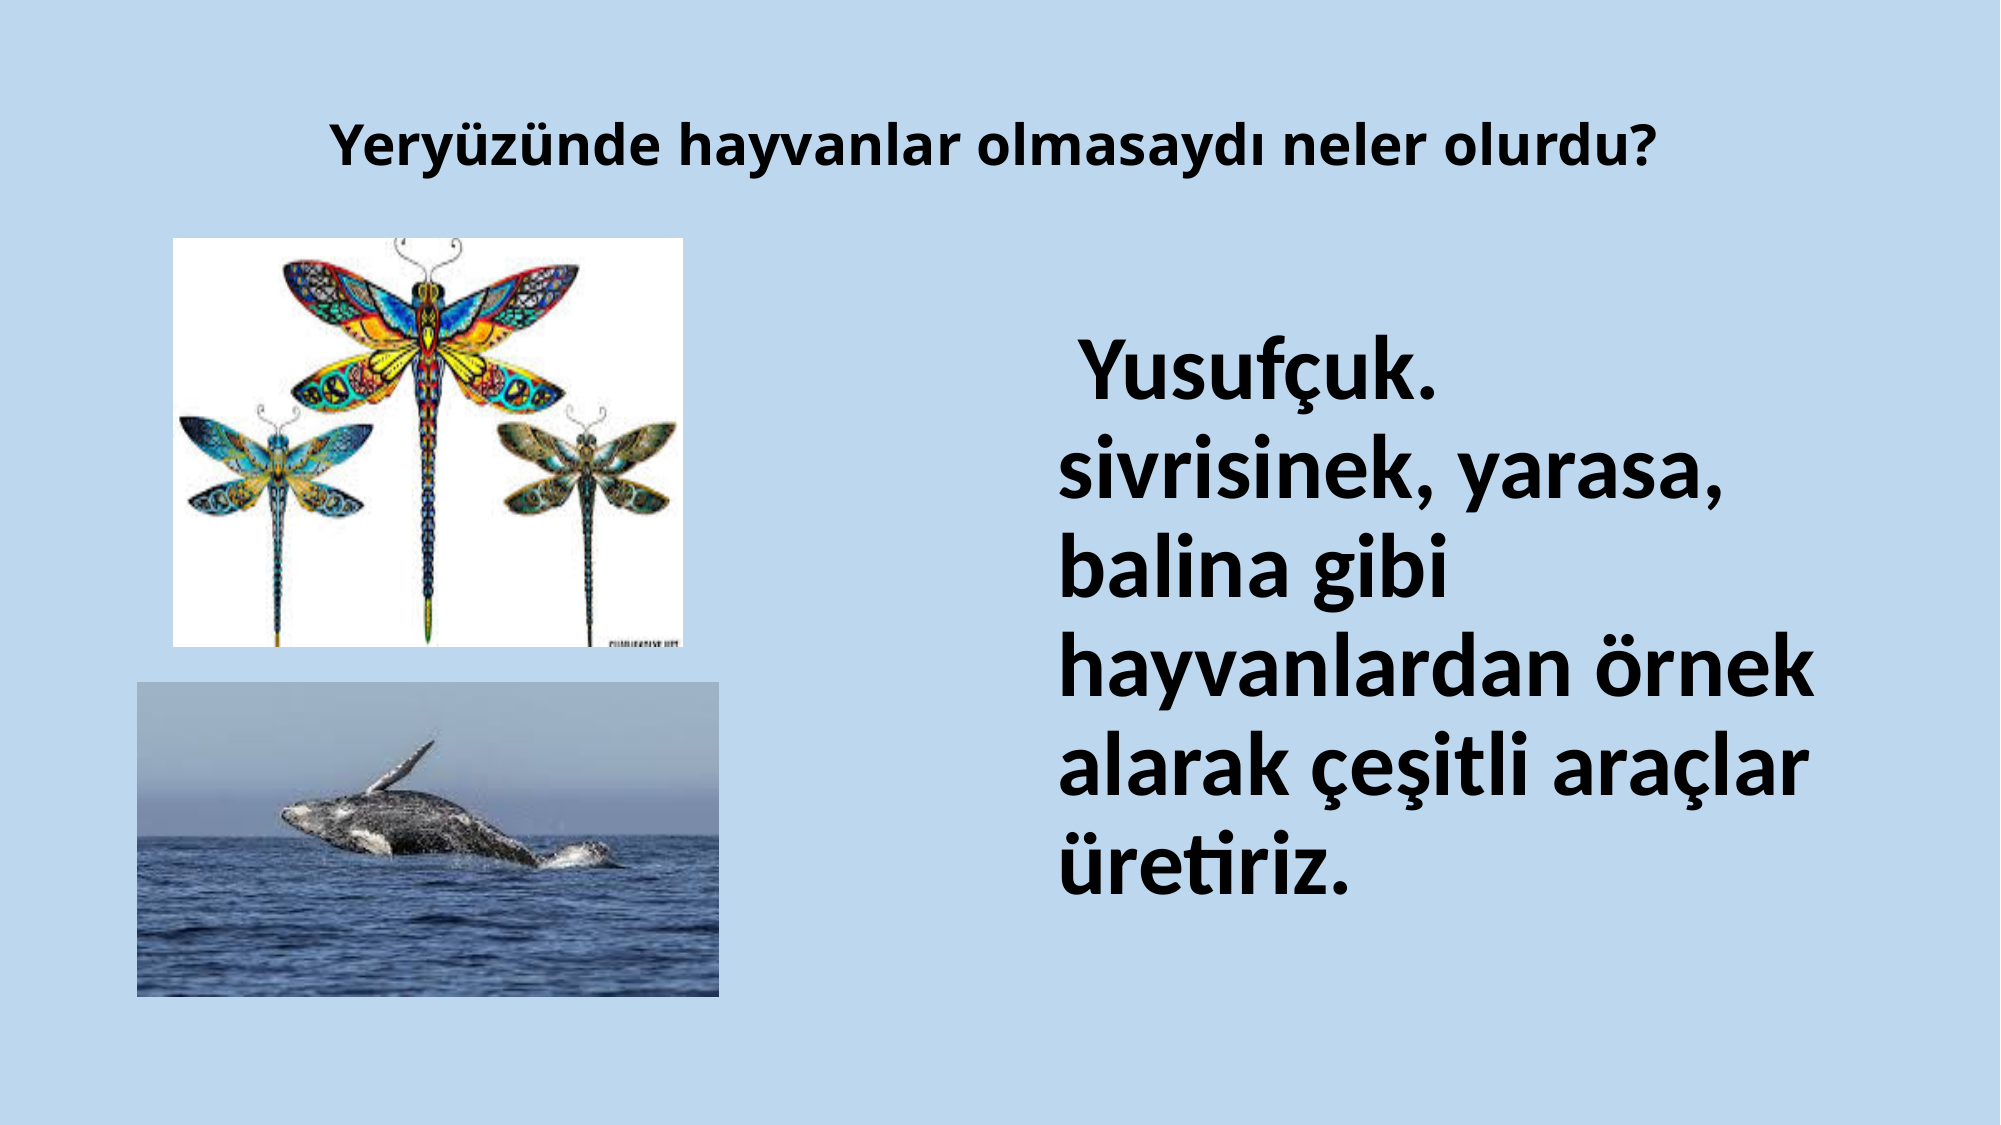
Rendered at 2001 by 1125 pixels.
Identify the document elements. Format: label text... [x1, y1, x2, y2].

list Yusufçuk. sivrisinek, yarasa, balina gibi hayvanlardan örnek alarak çeşitli araçlar üretiriz. [1042, 313, 1845, 939]
picture [137, 682, 719, 997]
picture [173, 238, 683, 647]
title Yeryüzünde hayvanlar olmasaydı neler olurdu? [137, 75, 1798, 254]
